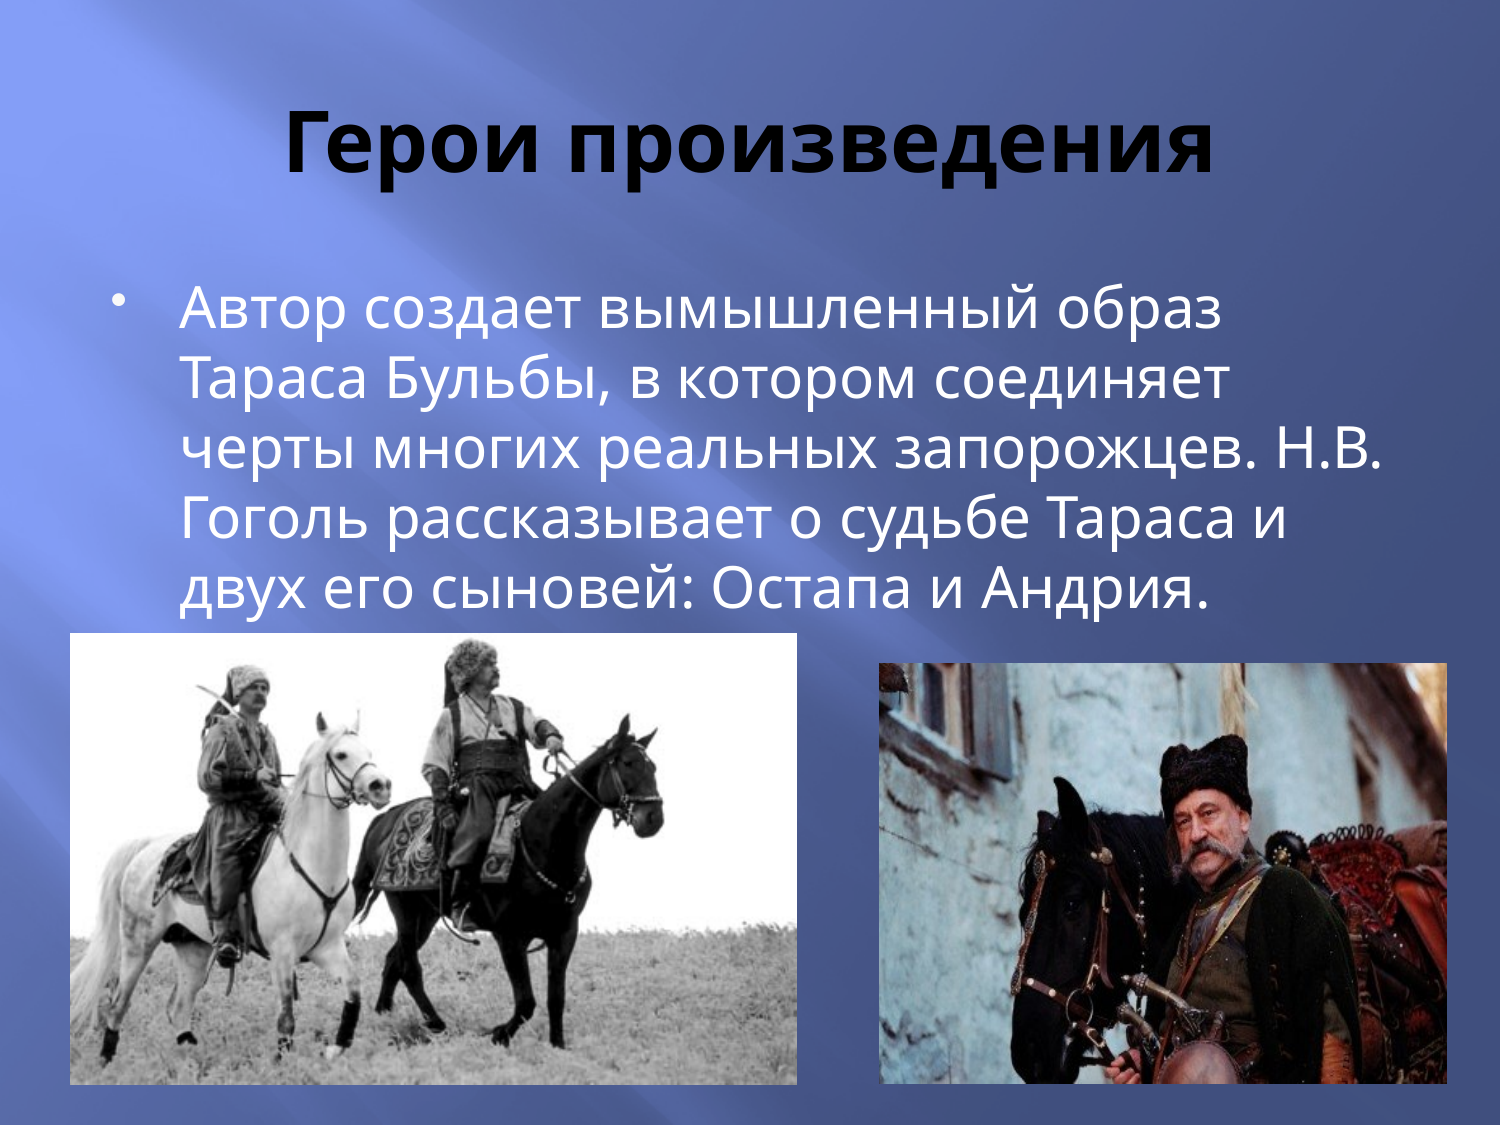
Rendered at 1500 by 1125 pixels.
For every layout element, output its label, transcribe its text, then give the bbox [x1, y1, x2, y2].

picture [879, 662, 1448, 1084]
picture [70, 633, 798, 1086]
list Автор создает вымышленный образ Тараса Бульбы, в котором соединяет черты многих реальных запорожцев. Н.В. Гоголь рассказывает о судьбе Тараса и двух его сыновей: Остапа и Андрия. [75, 262, 1425, 1035]
title Герои произведения [75, 45, 1425, 233]
